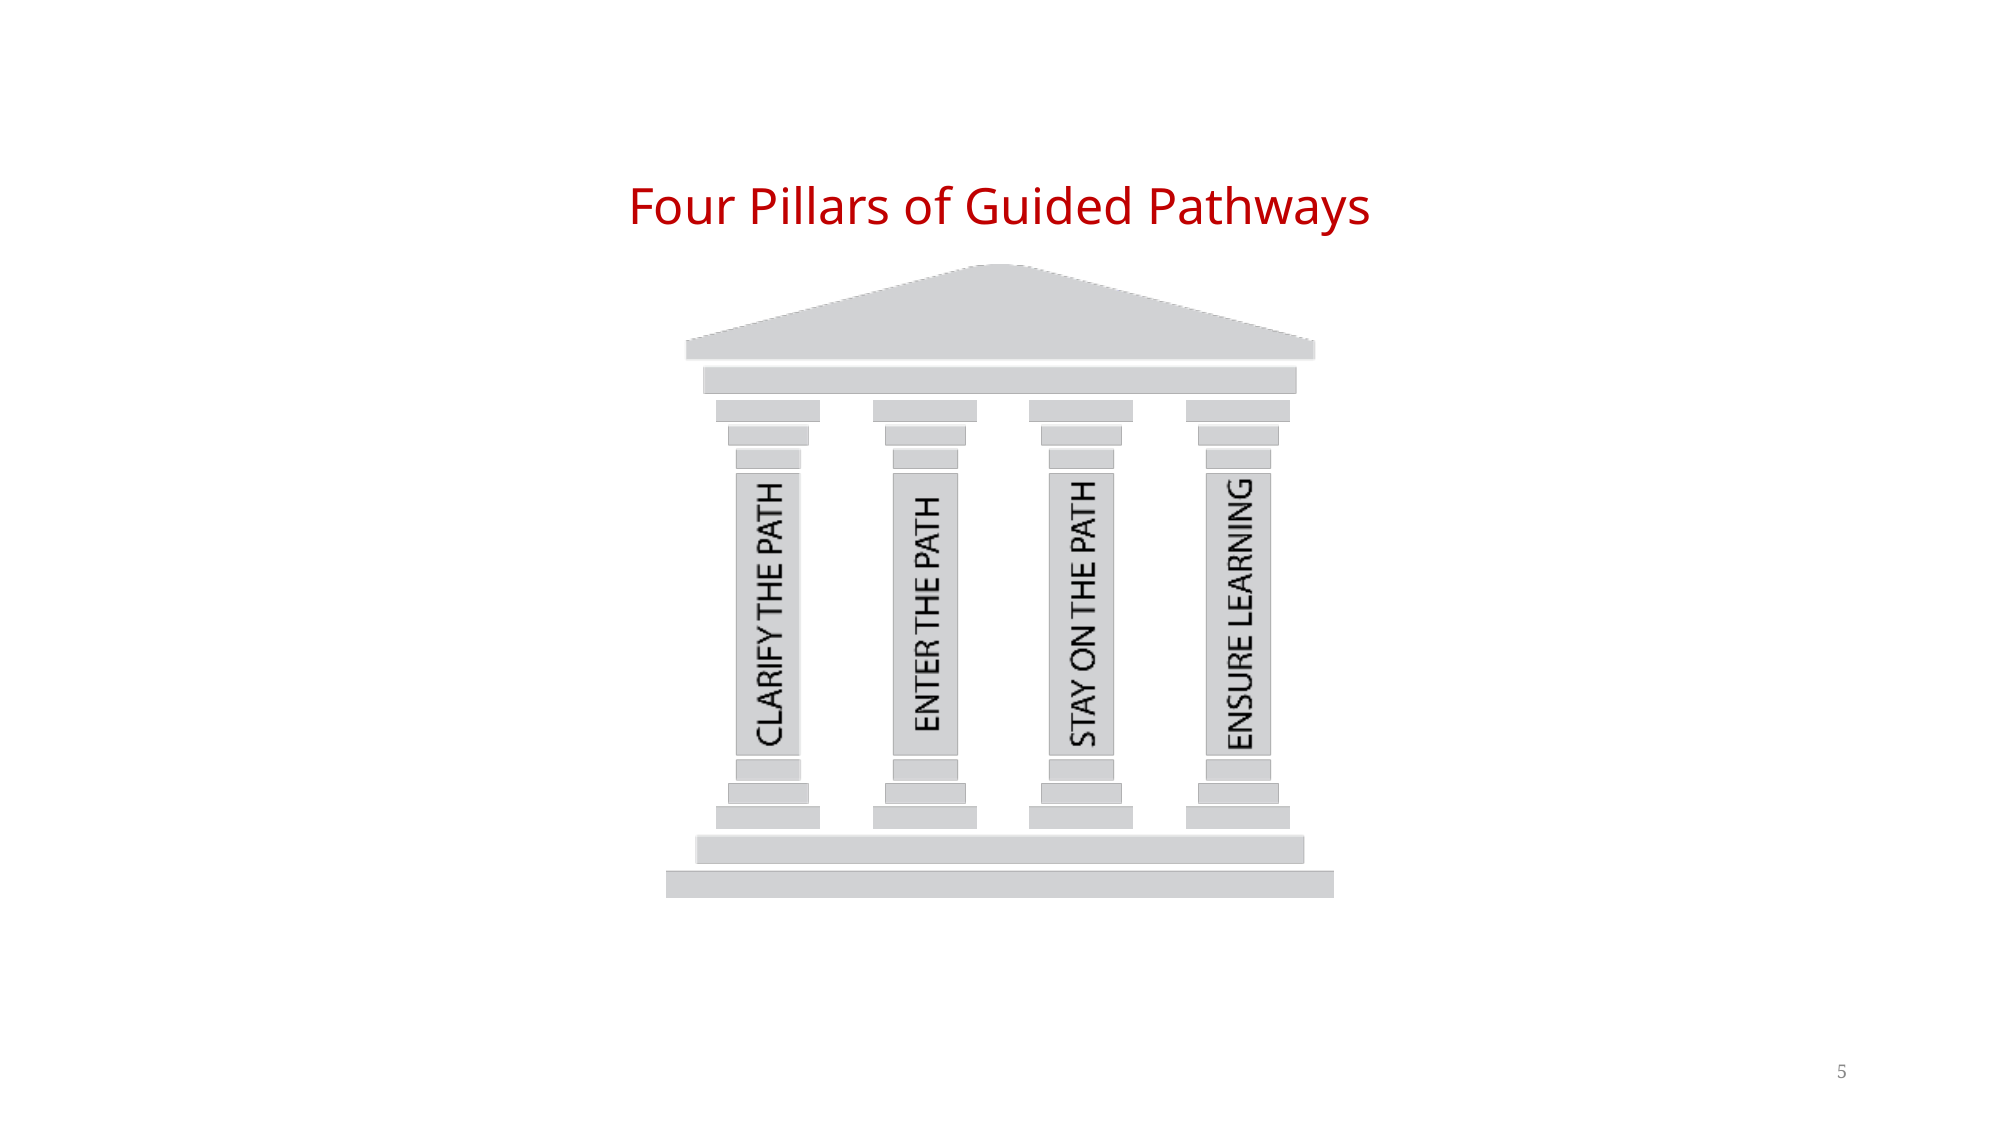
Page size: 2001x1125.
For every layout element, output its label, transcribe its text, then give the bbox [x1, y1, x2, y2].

slide_number 5 [1412, 1042, 1863, 1103]
text_box Four Pillars of Guided Pathways [613, 167, 1387, 243]
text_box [666, 264, 1334, 898]
